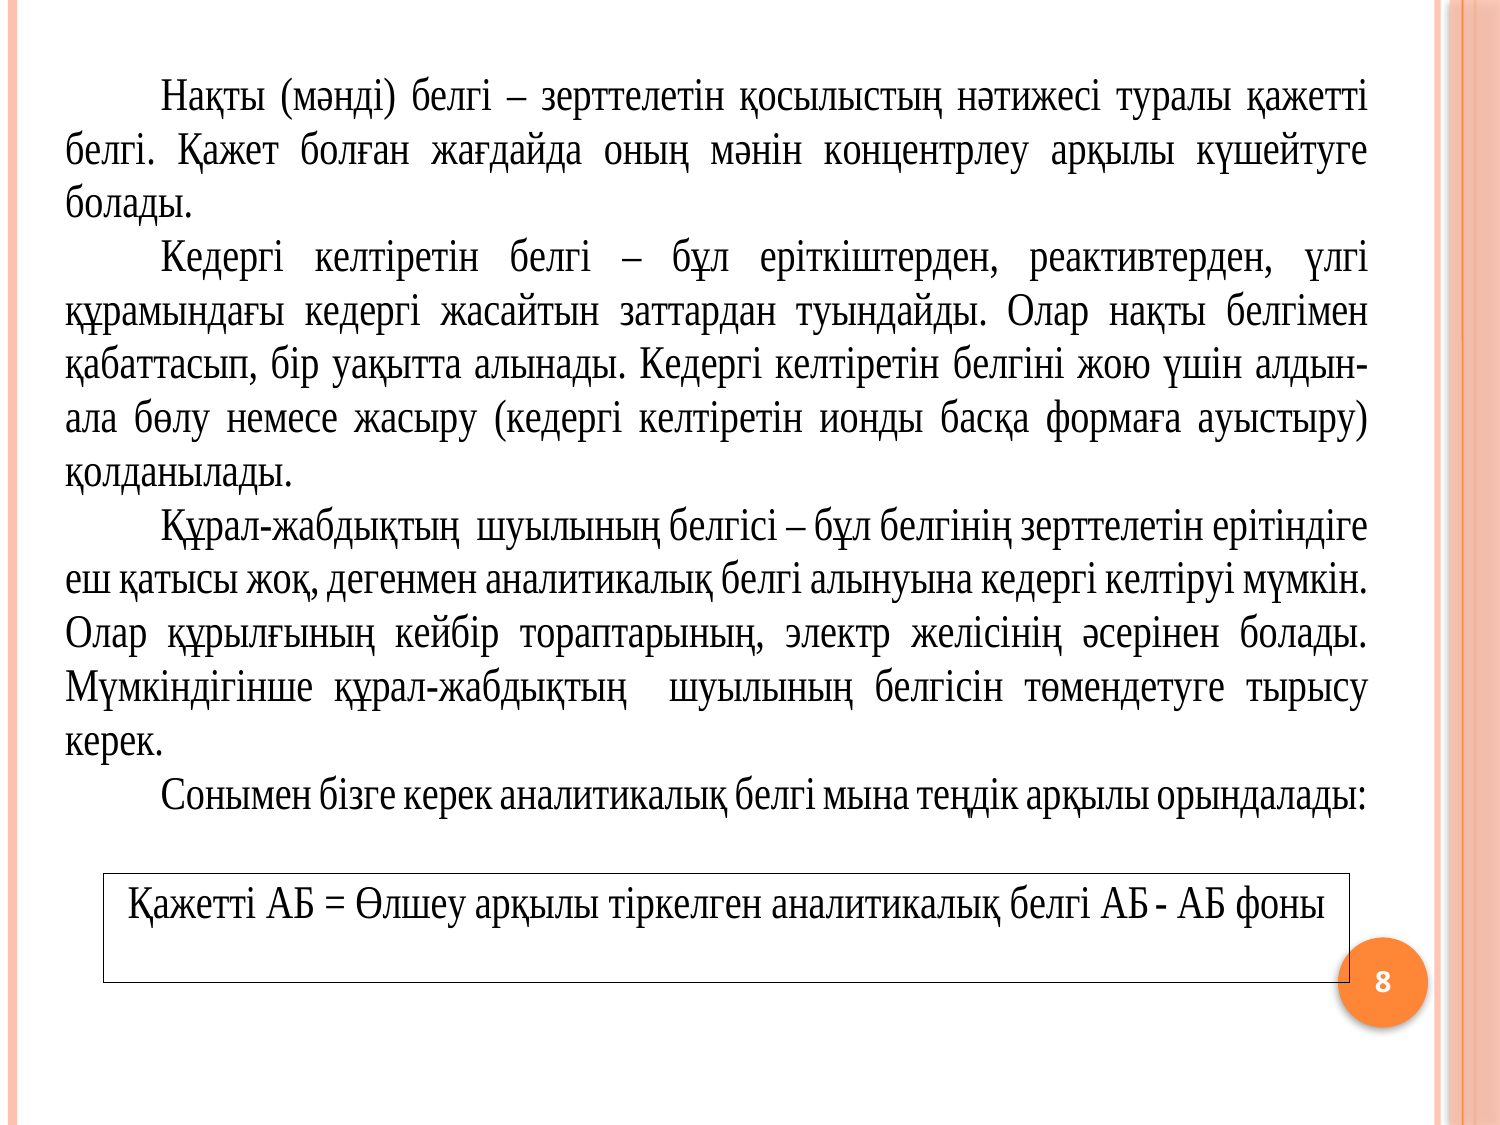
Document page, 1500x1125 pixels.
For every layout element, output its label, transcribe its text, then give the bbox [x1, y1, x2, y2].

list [64, 65, 1377, 1060]
slide_number 8 [1382, 940, 1434, 1027]
